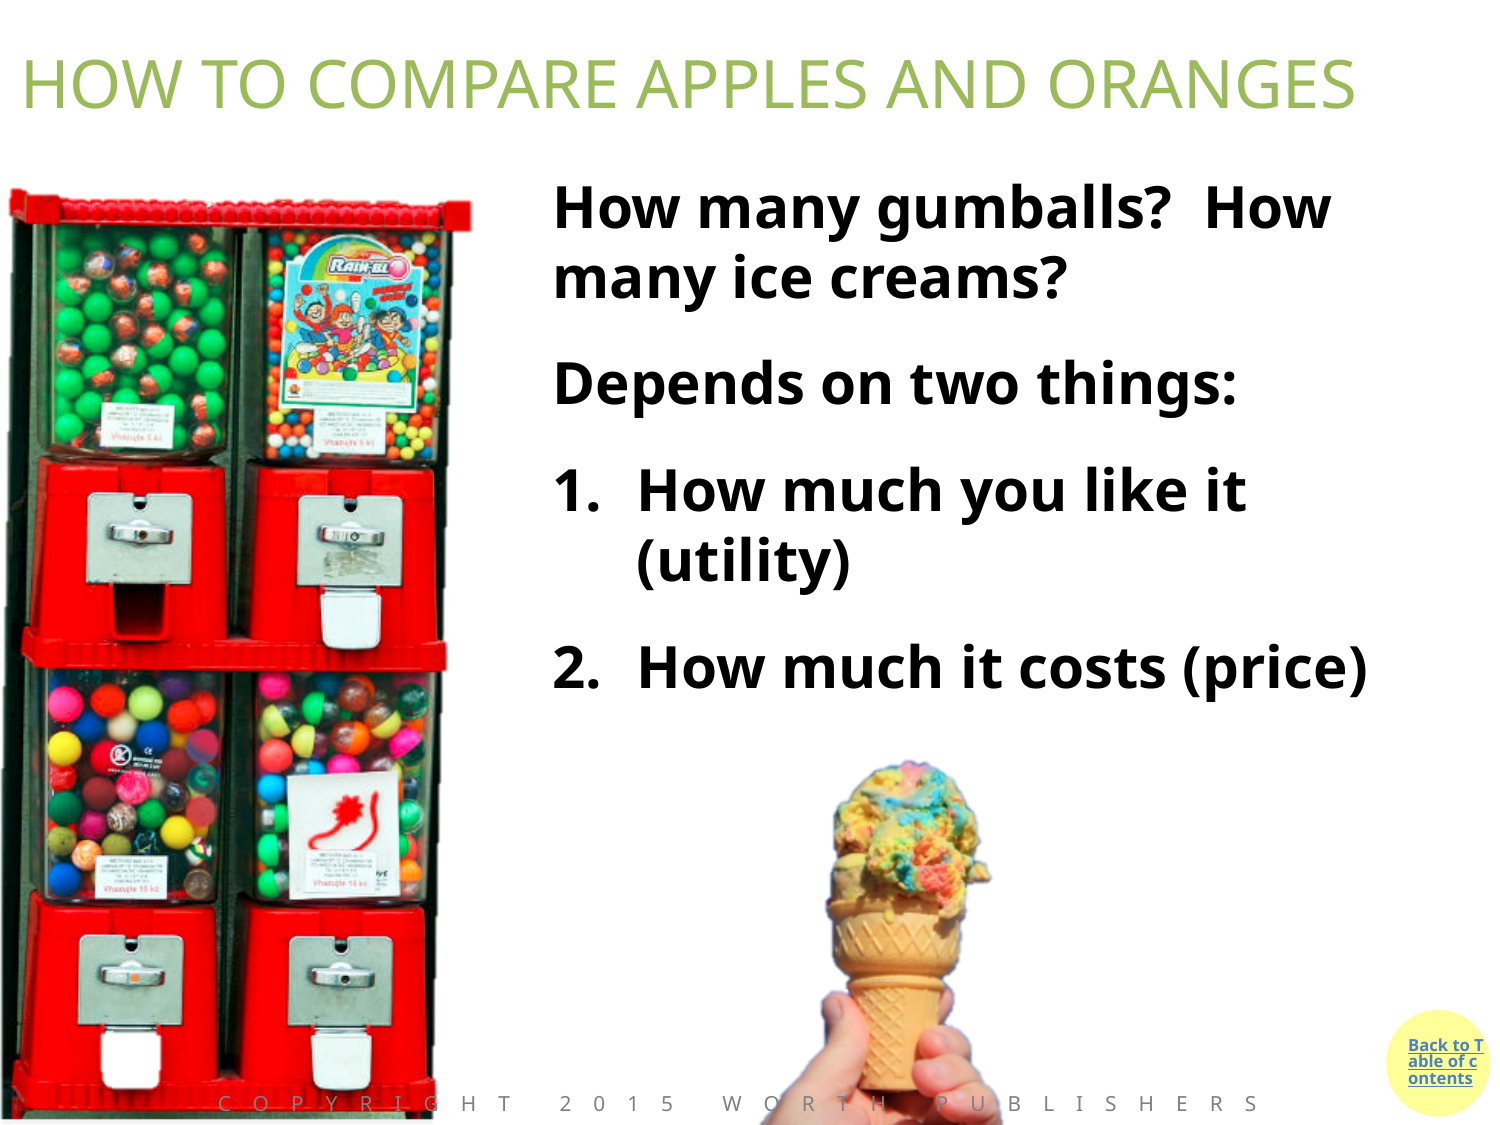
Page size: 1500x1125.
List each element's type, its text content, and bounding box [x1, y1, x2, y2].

footer Copyright 2015 Worth Publishers [491, 1083, 732, 1121]
picture [0, 183, 488, 1125]
picture [737, 656, 1051, 1125]
footer Copyright 2015 Worth Publishers [1054, 1083, 1368, 1121]
list How many gumballs? How many ice creams? Depends on two things: How much you like it (utility) How much it costs (price) [537, 162, 1488, 925]
title HOW TO COMPARE APPLES AND ORANGES [4, 0, 1500, 163]
